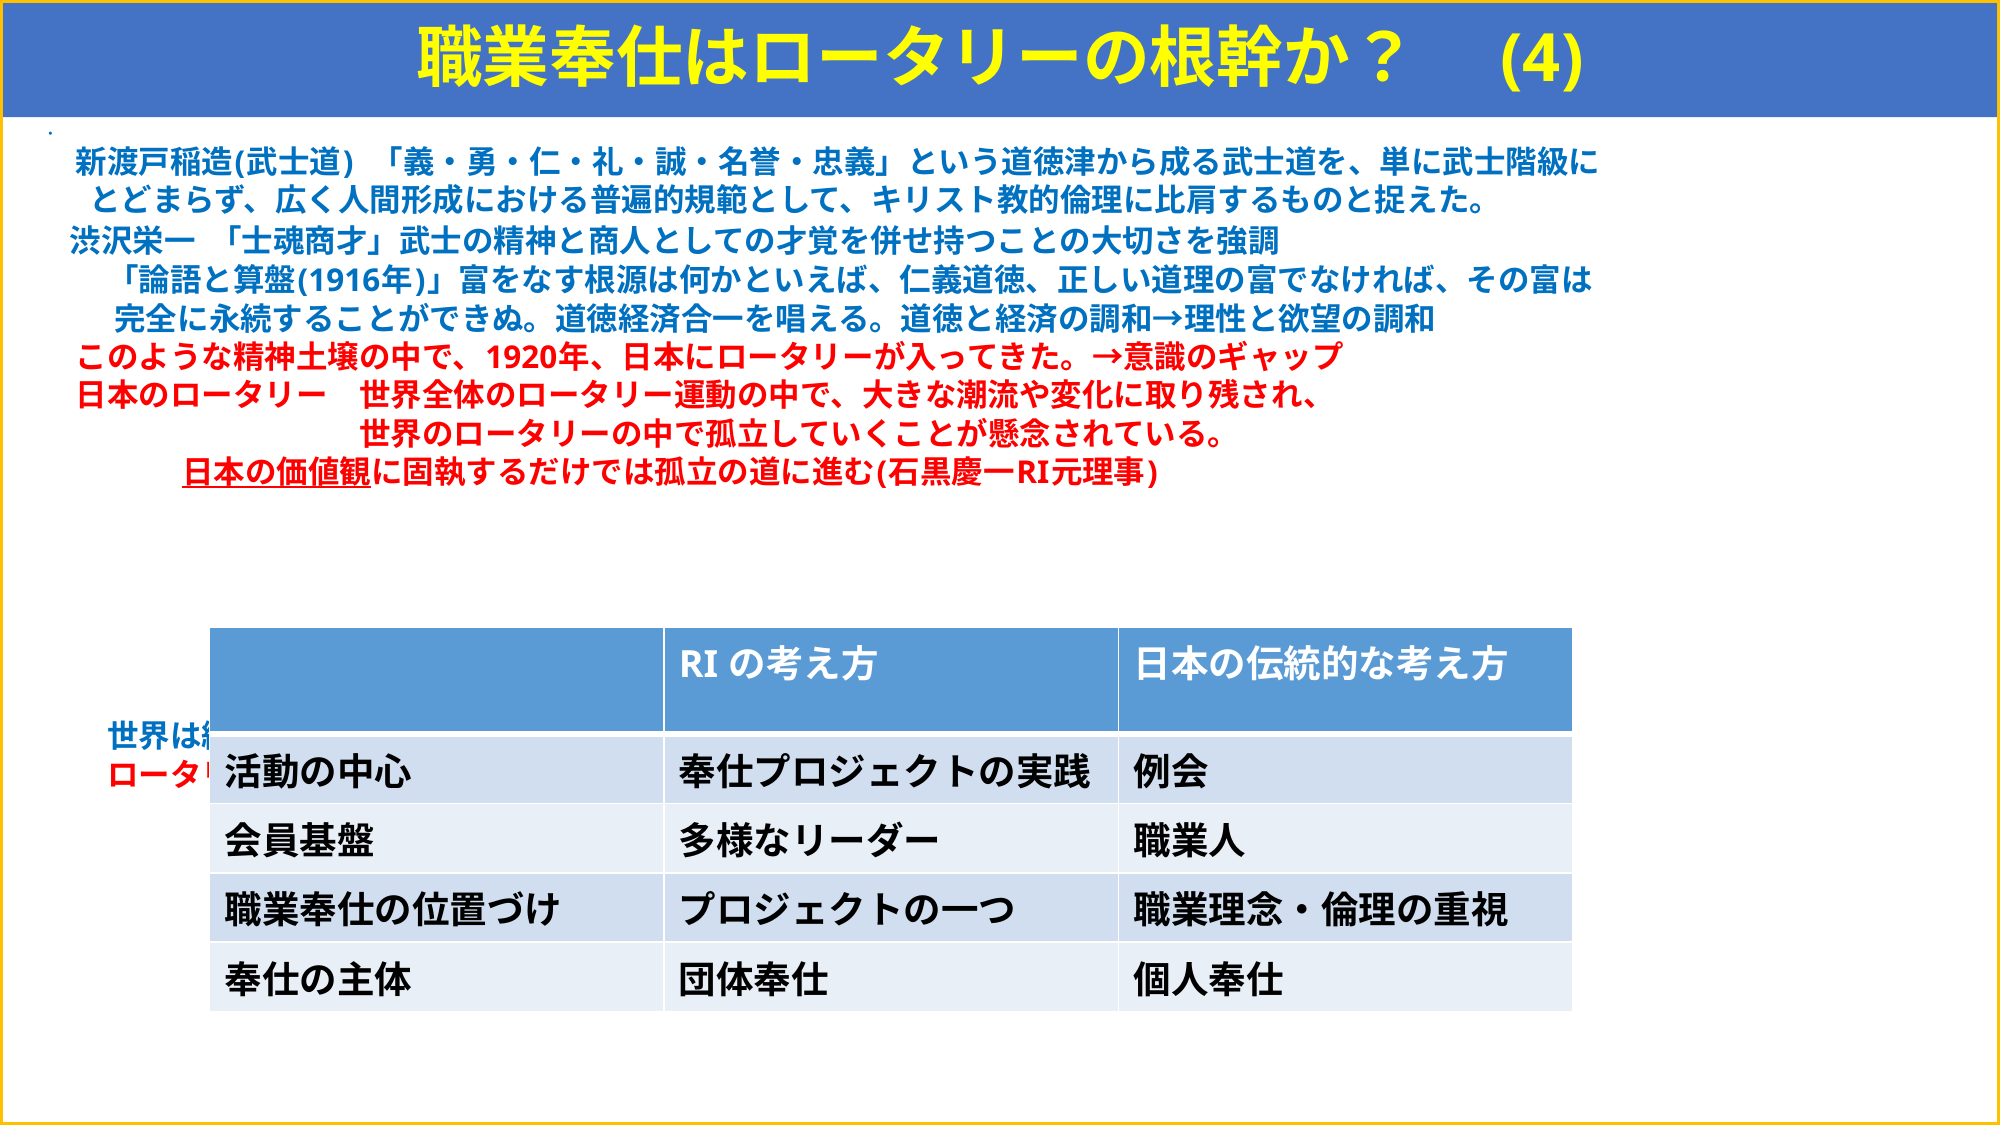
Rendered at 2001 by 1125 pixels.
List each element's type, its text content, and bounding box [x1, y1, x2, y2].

table_cell 例会 [1119, 737, 1572, 803]
list ・ 新渡戸稲造(武士道) 「義・勇・仁・礼・誠・名誉・忠義」という道徳津から成る武士道を、単に武士階級に とどまらず、広く人間形成における普遍的規範として、キリスト教的倫理に比肩するものと捉えた。 渋沢栄一 「士魂商才」武士の精神と商人としての才覚を併せ持つことの大切さを強調 「論語と算盤(1916年)」富をなす根源は何かといえば、仁義道徳、正しい道理の富でなければ、その富は 完全に永続することができぬ。道徳経済合一を唱える。道徳と経済の調和→理性と欲望の調和 このような精神土壌の中で、1920年、日本にロータリーが入ってきた。→意識のギャップ 日本のロータリー 世界全体のロータリー運動の中で、大きな潮流や変化に取り残され、 世界のロータリーの中で孤立していくことが懸念されている。 日本の価値観に固執するだけでは孤立の道に進む(石黒慶一RI元理事) 世界は絶えず変化している。そして、私たちは世界とともに変化する心構えがなければならない。 ロータリーの物語は何度も何度も書き換えられなければならない。 (ポール・ハリス) [29, 120, 1969, 1125]
table_header RIの考え方 [665, 628, 1118, 731]
table_cell 職業理念・倫理の重視 [1119, 874, 1572, 941]
table_cell 職業奉仕の位置づけ [210, 874, 663, 941]
table_header 日本の伝統的な考え方 [1119, 628, 1572, 731]
table_cell 団体奉仕 [665, 943, 1118, 1011]
text_box [0, 0, 2000, 1125]
table_cell 多様なリーダー [665, 804, 1118, 872]
table_header [210, 628, 663, 731]
table_cell プロジェクトの一つ [665, 874, 1118, 941]
table_cell 職業人 [1119, 804, 1572, 872]
table_cell 個人奉仕 [1119, 943, 1572, 1011]
table_cell 会員基盤 [210, 804, 663, 872]
table_cell 奉仕の主体 [210, 943, 663, 1011]
table_cell 活動の中心 [210, 737, 663, 803]
table_cell 奉仕プロジェクトの実践 [665, 737, 1118, 803]
